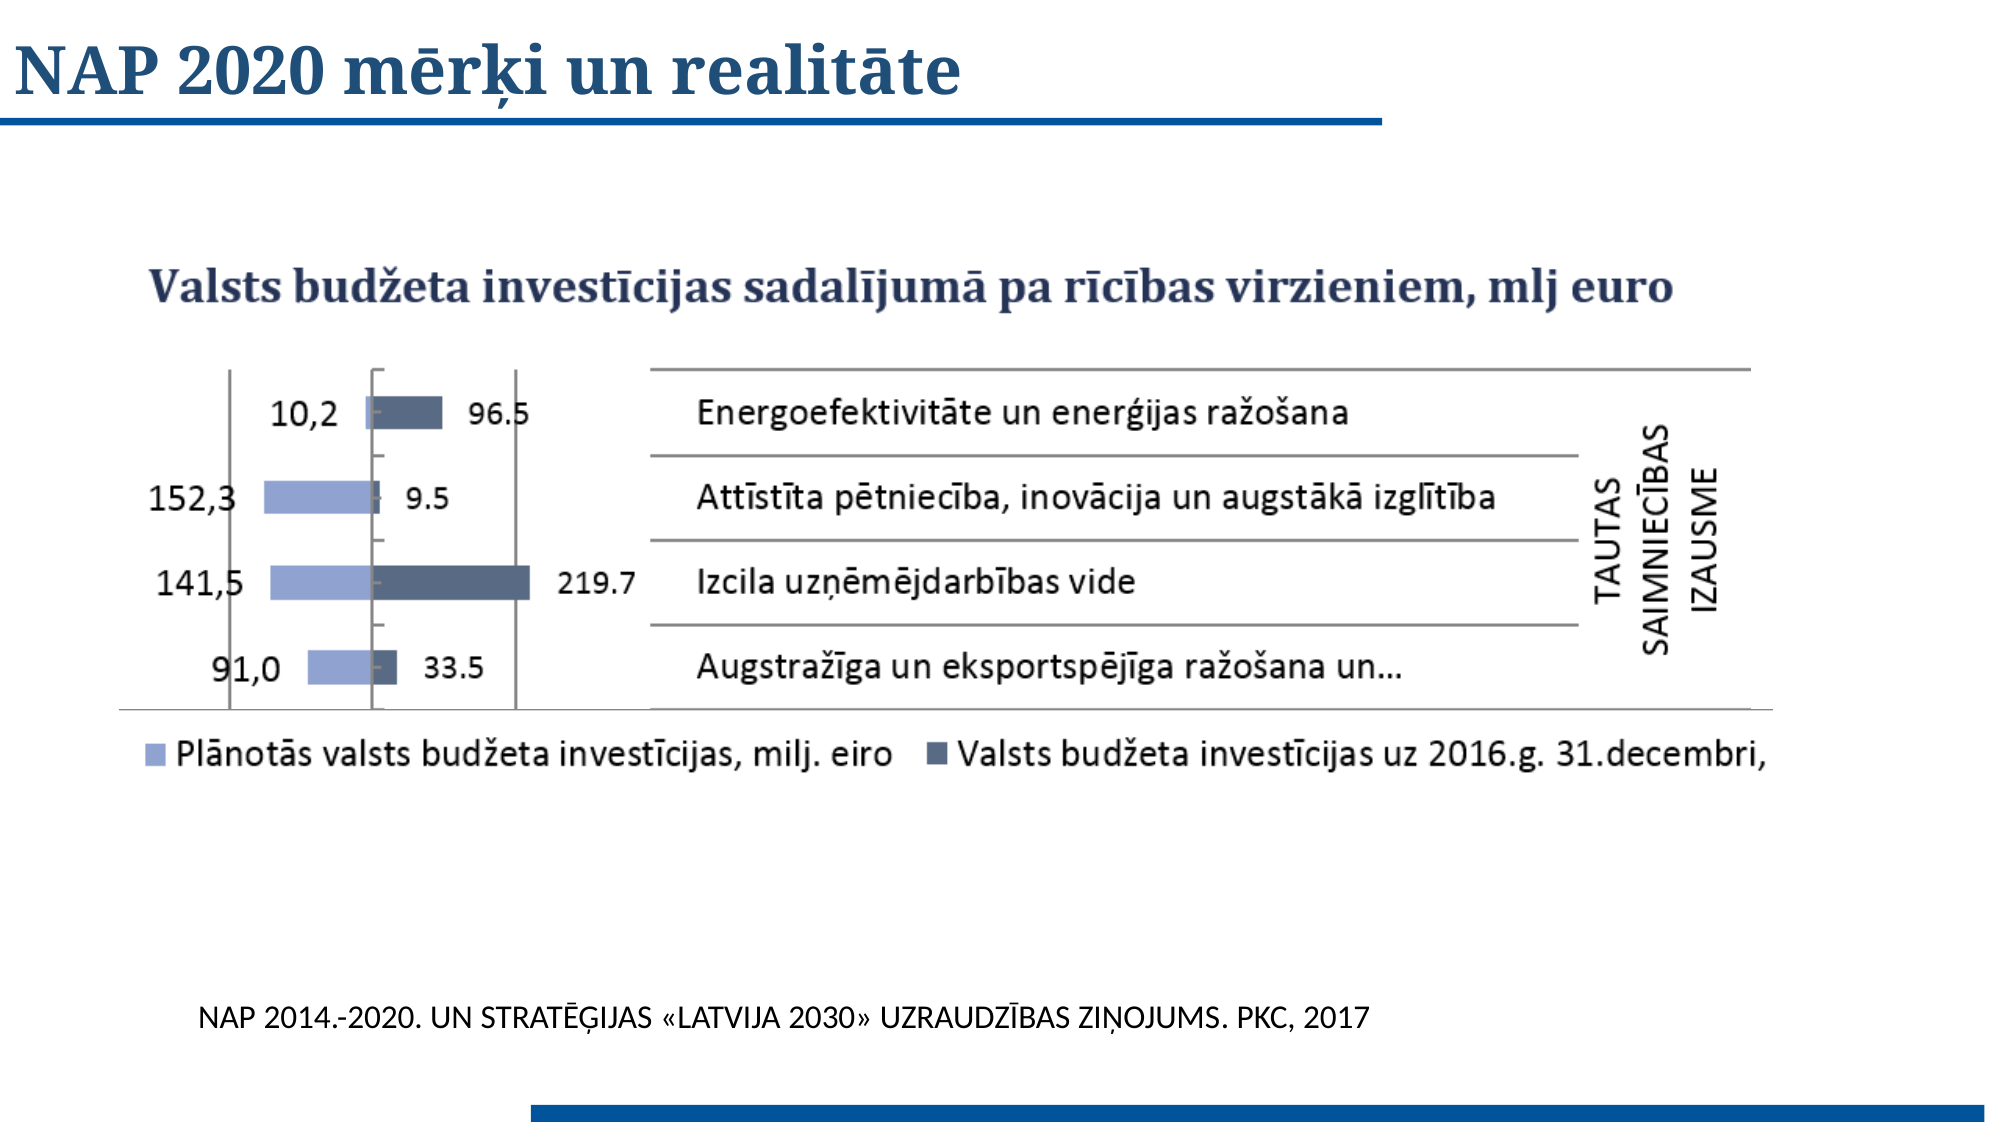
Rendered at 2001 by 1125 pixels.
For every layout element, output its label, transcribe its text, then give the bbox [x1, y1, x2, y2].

picture [94, 246, 1773, 779]
text_box NAP 2020 mērķi un realitāte [0, 20, 1333, 115]
text_box [530, 1104, 1986, 1123]
text_box [0, 117, 1383, 126]
text_box NAP 2014.-2020. UN STRATĒĢIJAS «LATVIJA 2030» UZRAUDZĪBAS ZIŅOJUMS. Pkc, 2017 [183, 988, 1751, 1083]
